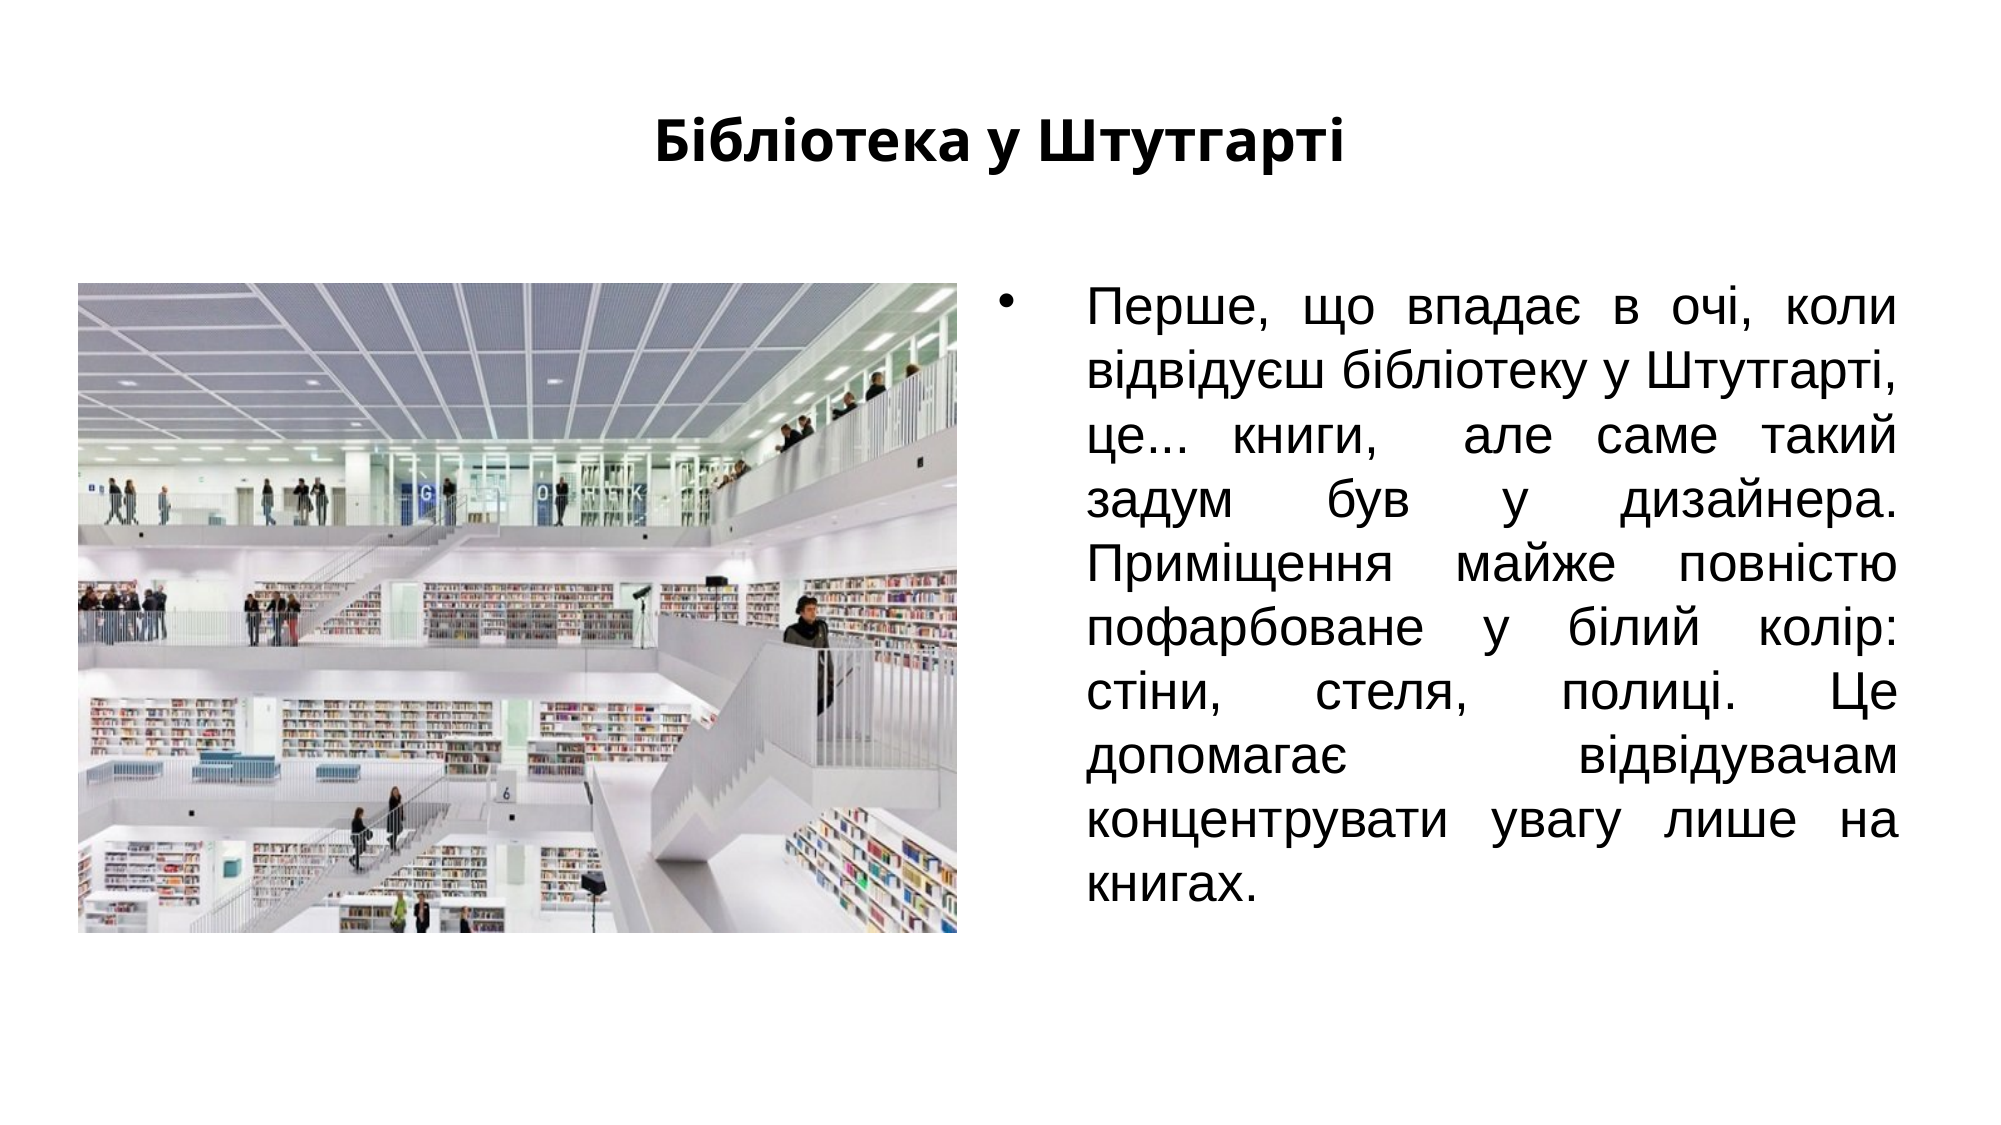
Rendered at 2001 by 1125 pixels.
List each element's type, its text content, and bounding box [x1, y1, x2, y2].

text_box Перше, що впадає в очі, коли відвідуєш бібліотеку у Штутгарті, це... книги, але саме такий задум був у дизайнера. Приміщення майже повністю пофарбоване у білий колір: стіни, стеля, полиці. Це допомагає відвідувачам концентрувати увагу лише на книгах. [992, 271, 1900, 916]
picture [78, 283, 957, 933]
text_box [69, 0, 1880, 251]
text_box Бібліотека у Штутгарті [99, 103, 1900, 174]
